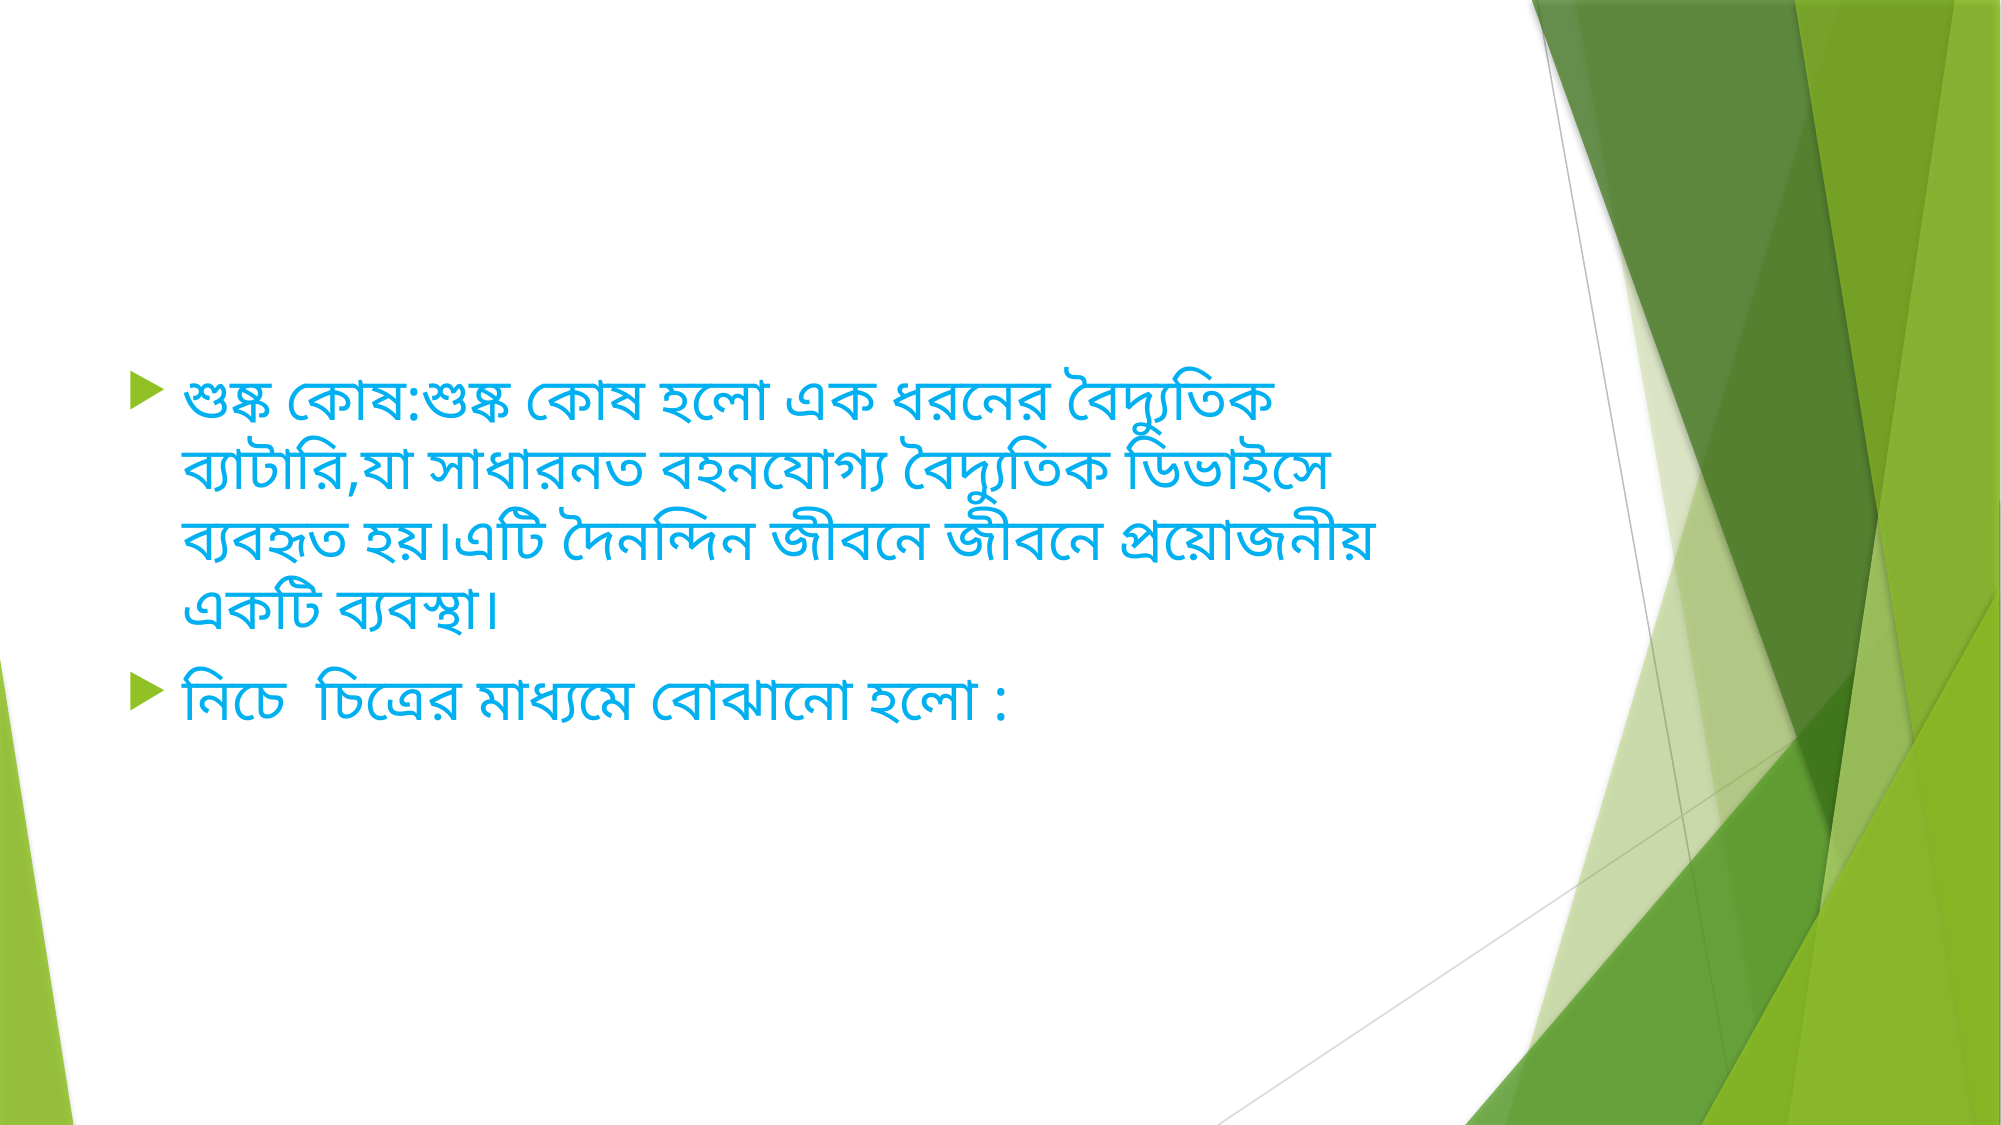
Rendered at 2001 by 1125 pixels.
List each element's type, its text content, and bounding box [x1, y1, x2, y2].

list শুষ্ক কোষ:শুষ্ক কোষ হলো এক ধরনের বৈদ্যুতিক ব্যাটারি,যা সাধারনত বহনযোগ্য বৈদ্যুতিক ডিভাইসে ব্যবহৃত হয়।এটি দৈনন্দিন জীবনে জীবনে প্রয়োজনীয় একটি ব্যবস্থা। নিচে চিত্রের মাধ্যমে বোঝানো হলো : [111, 354, 1522, 992]
